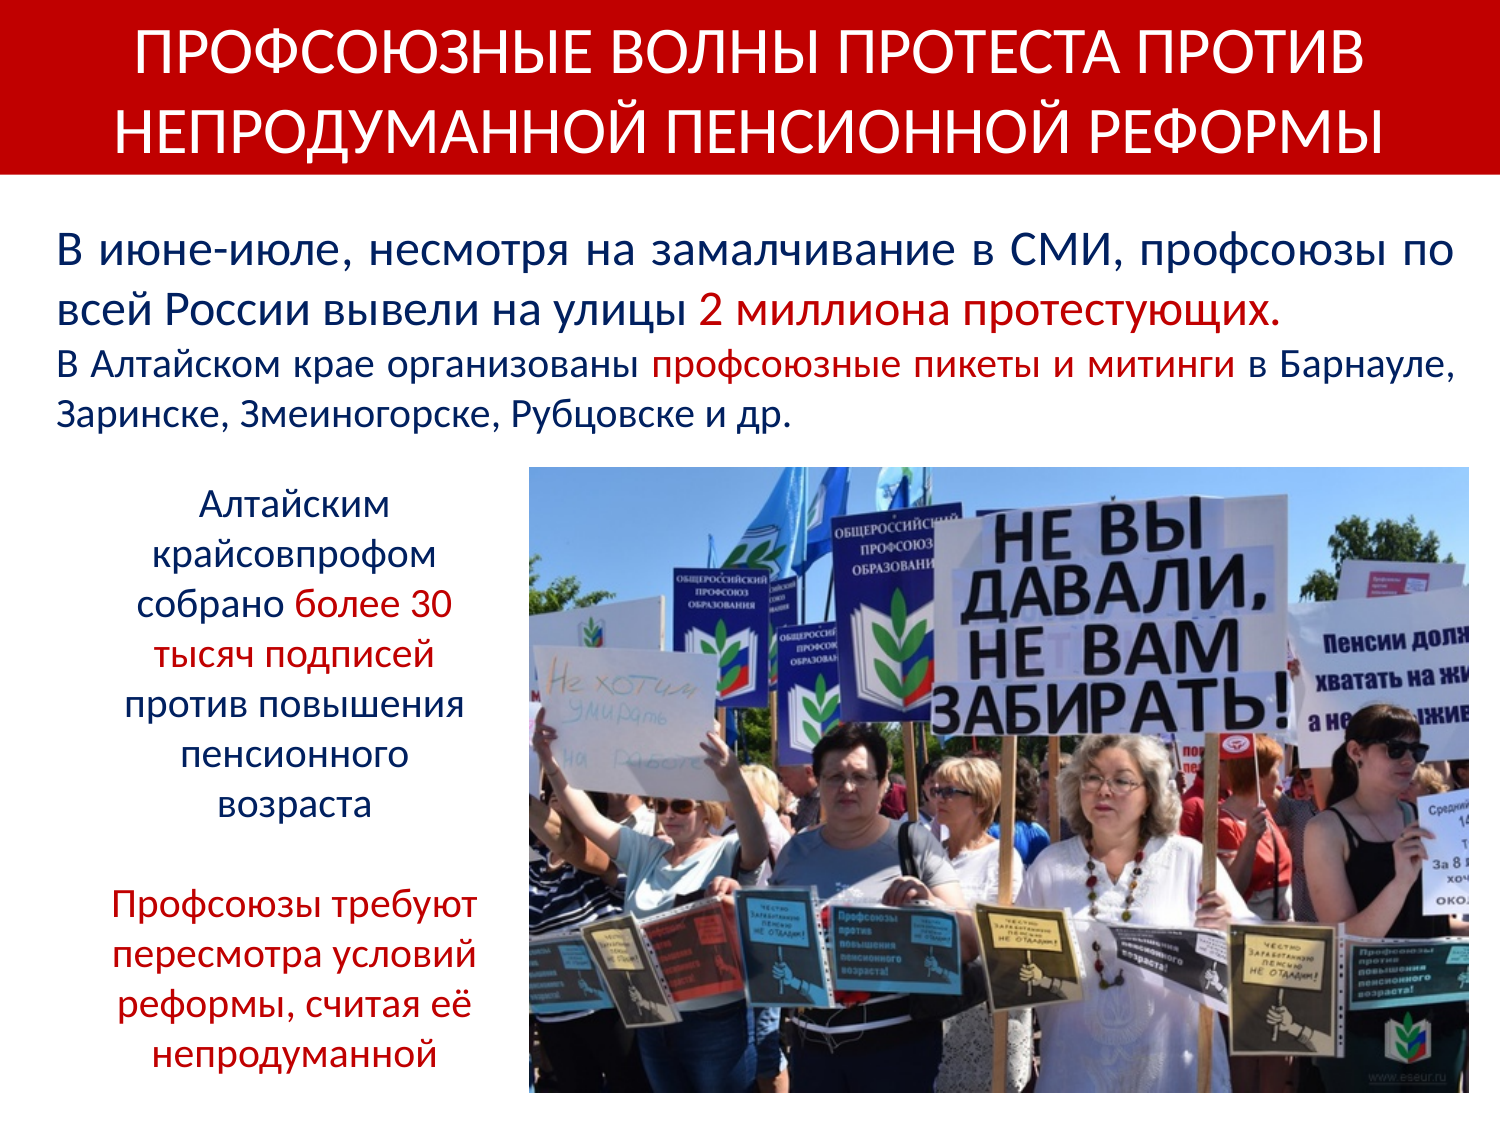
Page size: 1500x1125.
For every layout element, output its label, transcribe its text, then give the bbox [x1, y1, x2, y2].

text_box В июне-июле, несмотря на замалчивание в СМИ, профсоюзы по всей России вывели на улицы 2 миллиона протестующих. В Алтайском крае организованы профсоюзные пикеты и митинги в Барнауле, Заринске, Змеиногорске, Рубцовске и др. [41, 208, 1471, 443]
picture [529, 467, 1469, 1093]
text_box ПРОФСОЮЗНЫЕ ВОЛНЫ ПРОТЕСТА ПРОТИВ НЕПРОДУМАННОЙ ПЕНСИОННОЙ РЕФОРМЫ [0, 0, 1500, 175]
text_box Алтайским крайсовпрофом собрано более 30 тысяч подписей против повышения пенсионного возраста Профсоюзы требуют пересмотра условий реформы, считая её непродуманной [87, 467, 502, 1083]
